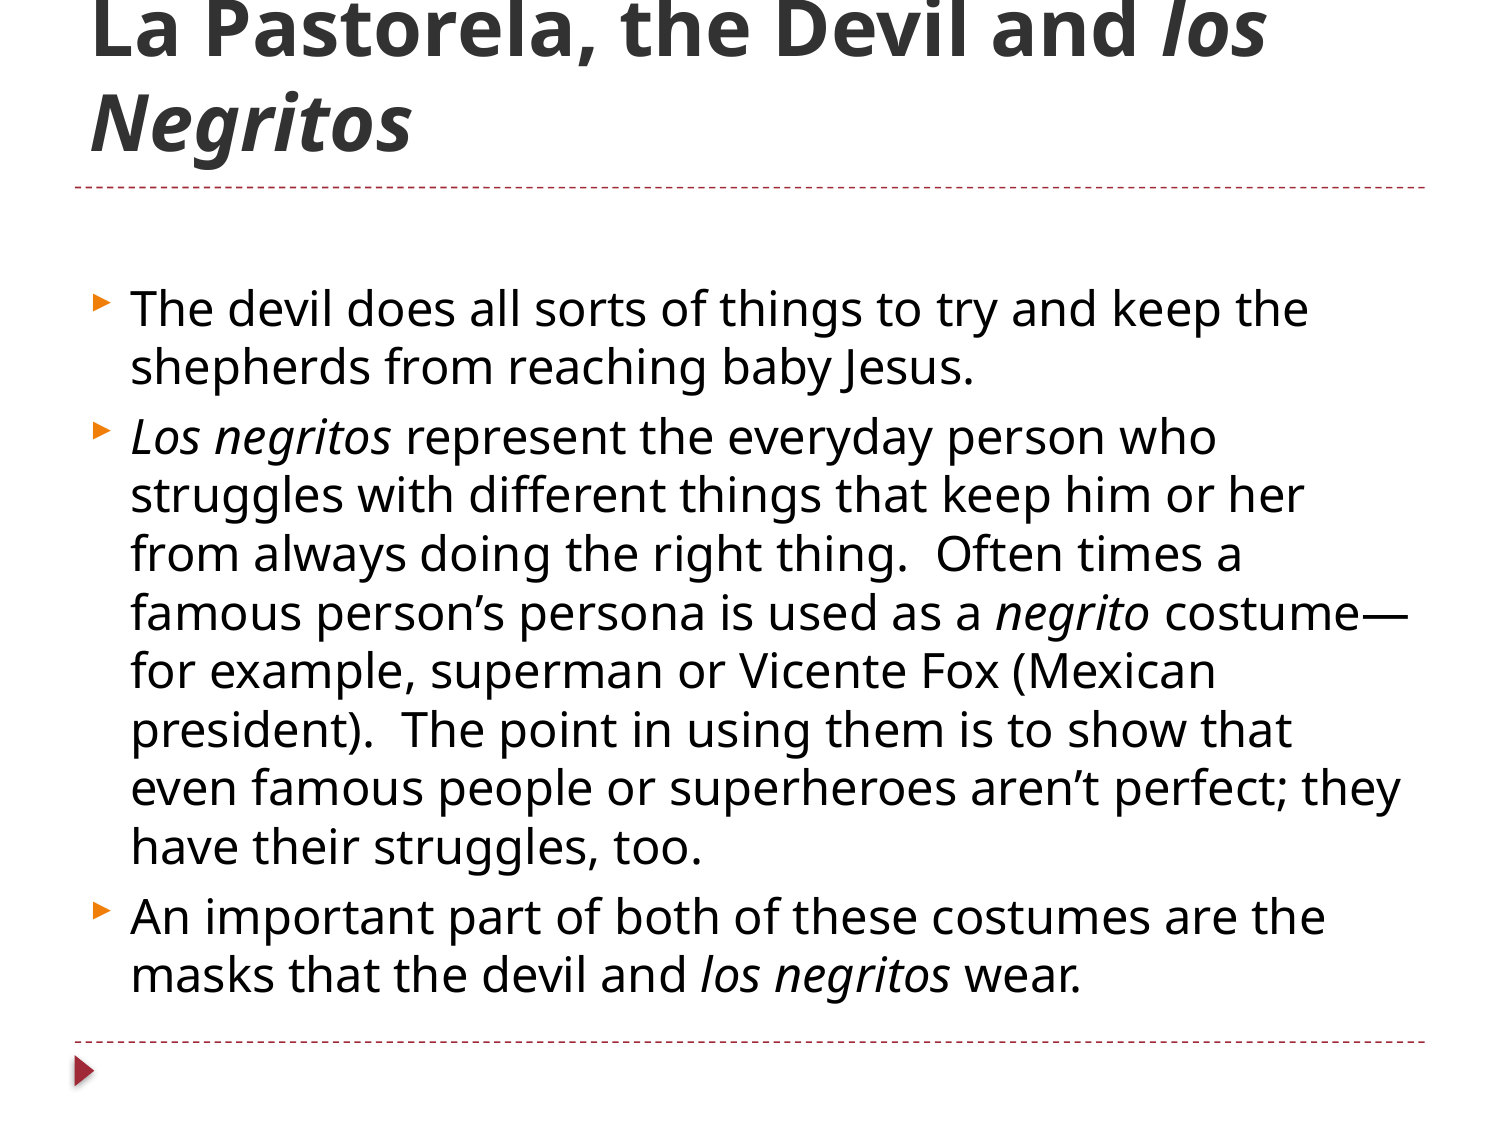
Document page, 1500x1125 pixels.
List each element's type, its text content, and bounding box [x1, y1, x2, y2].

title La Pastorela, the Devil and los Negritos [75, 24, 1500, 175]
list The devil does all sorts of things to try and keep the shepherds from reaching baby Jesus. Los negritos represent the everyday person who struggles with different things that keep him or her from always doing the right thing. Often times a famous person’s persona is used as a negrito costume—for example, superman or Vicente Fox (Mexican president). The point in using them is to show that even famous people or superheroes aren’t perfect; they have their struggles, too. An important part of both of these costumes are the masks that the devil and los negritos wear. [75, 200, 1425, 1010]
